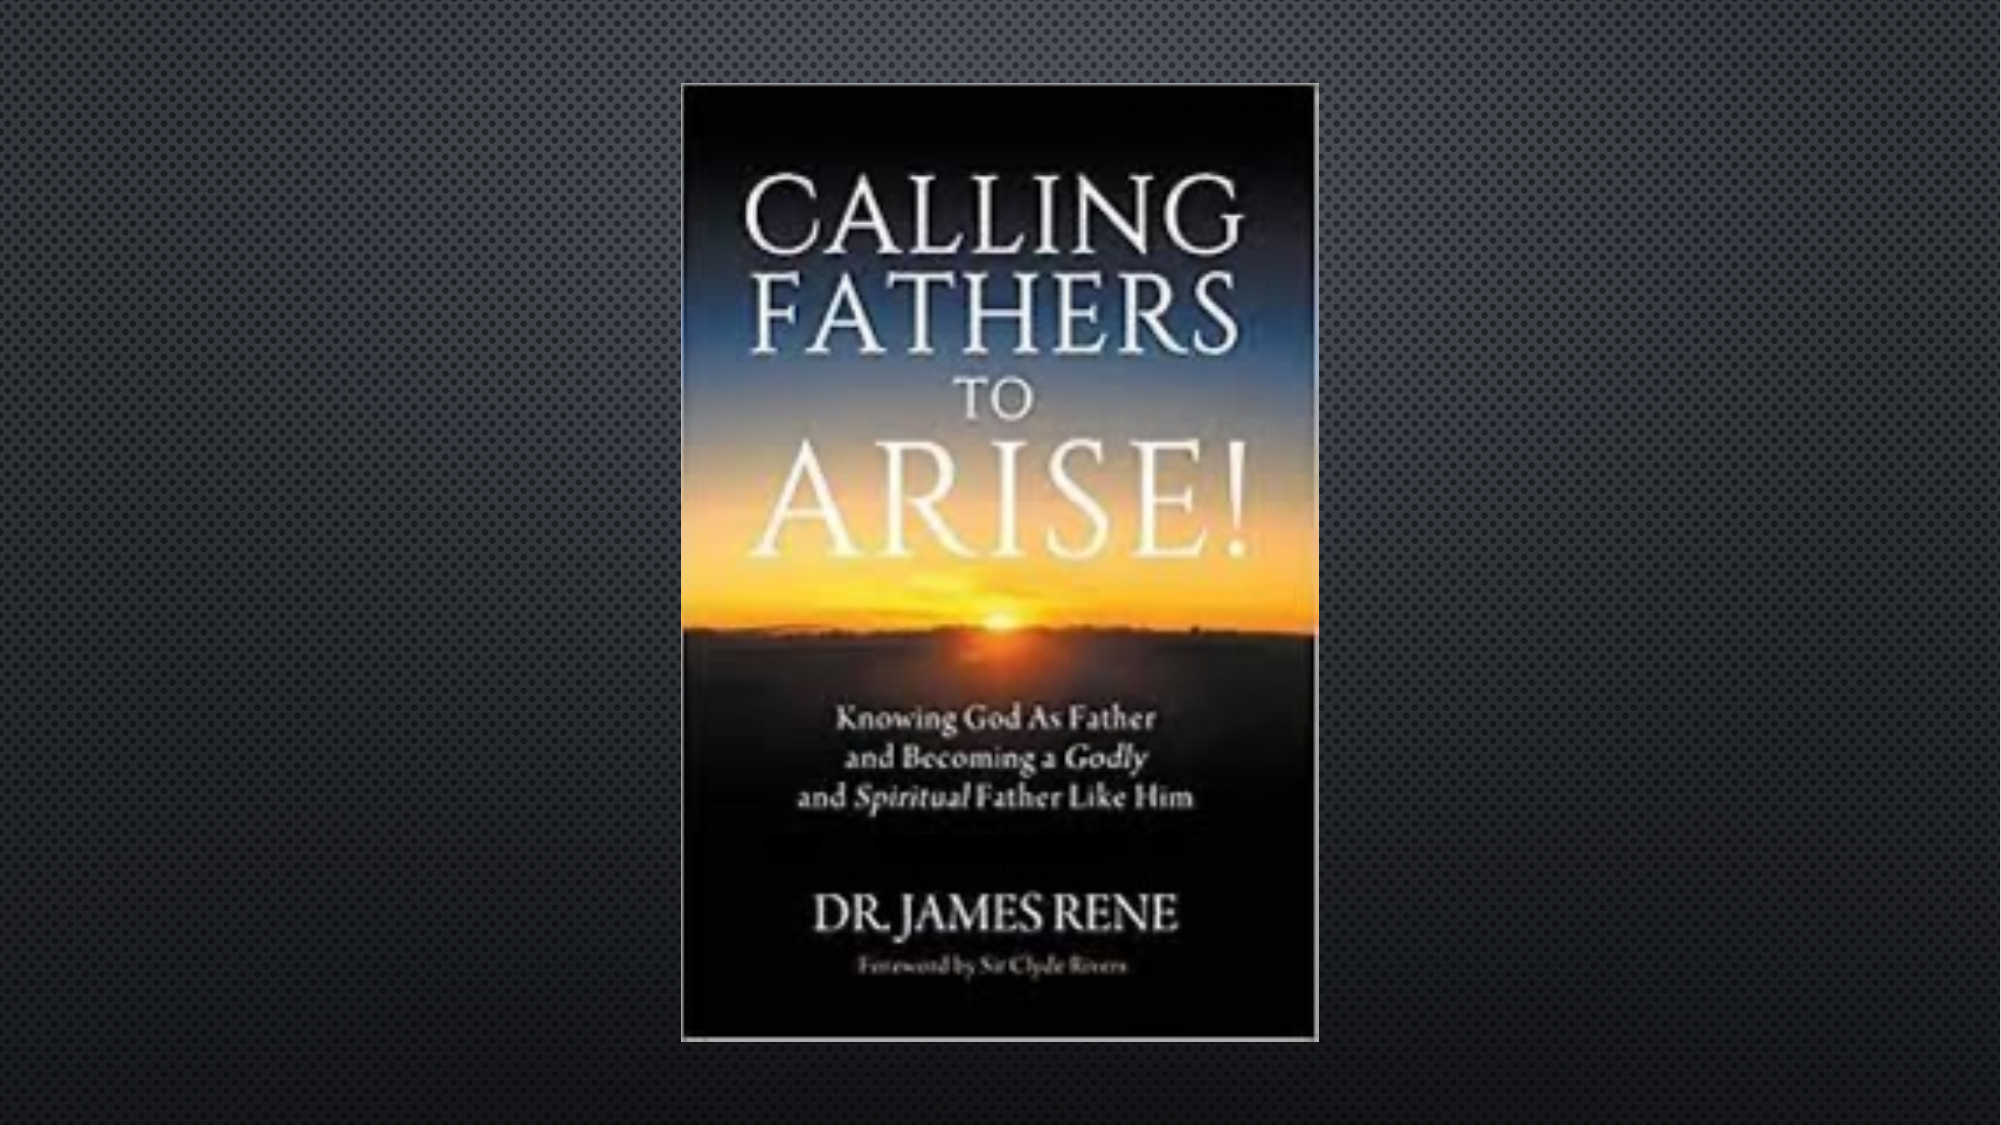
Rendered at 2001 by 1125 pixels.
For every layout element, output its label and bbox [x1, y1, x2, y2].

picture [681, 82, 1319, 1043]
